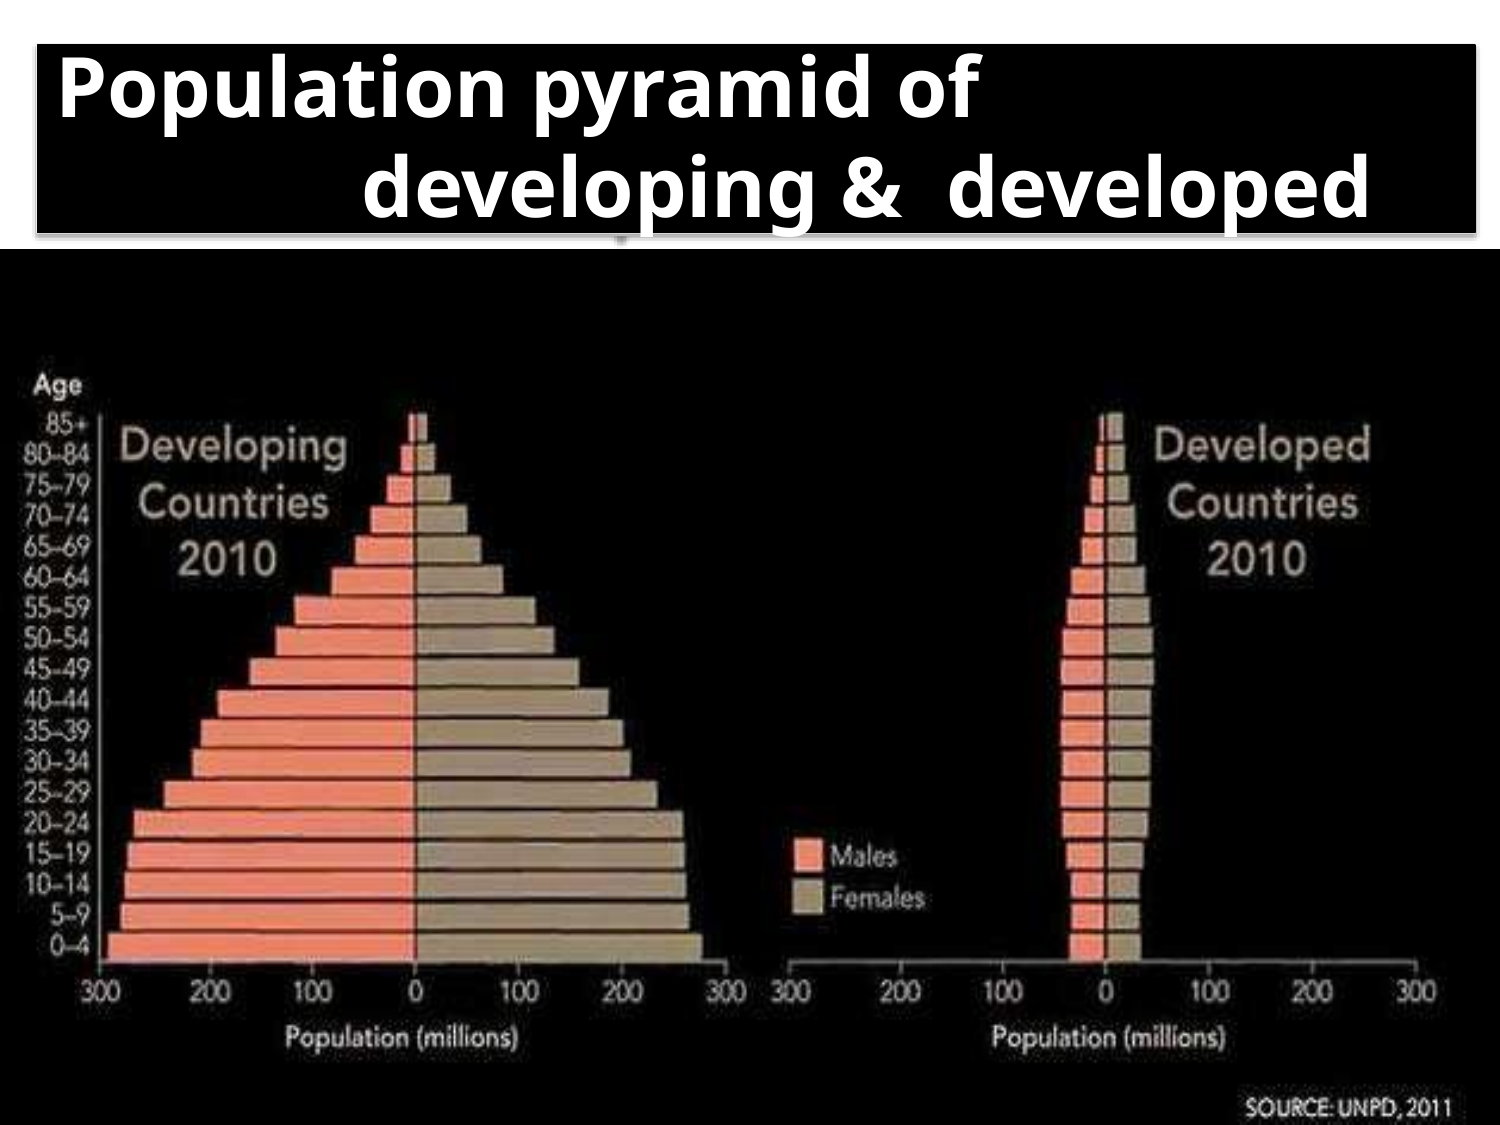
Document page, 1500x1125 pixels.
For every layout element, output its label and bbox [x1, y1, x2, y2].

text_box [0, 306, 1500, 1125]
text_box [0, 10, 1500, 300]
